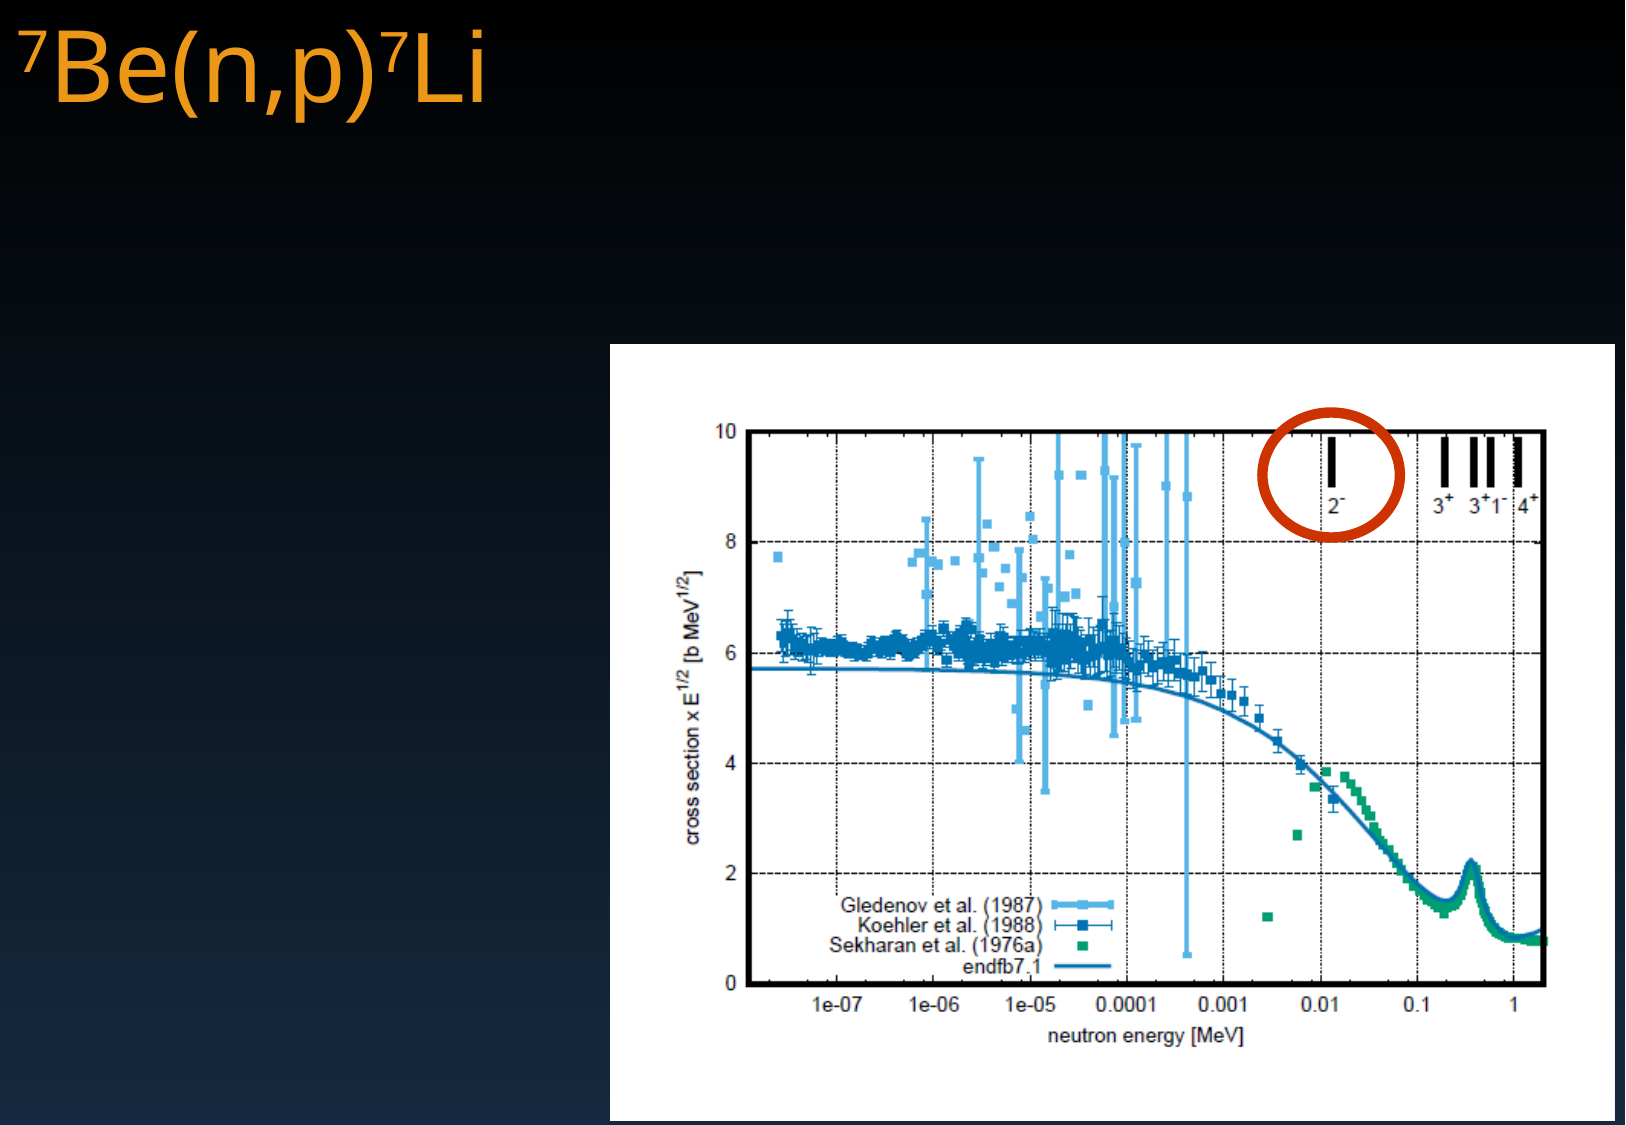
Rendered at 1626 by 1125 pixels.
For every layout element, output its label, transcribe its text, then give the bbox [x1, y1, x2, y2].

picture [610, 344, 1615, 1121]
text_box 7Be(n,p)7Li [0, 0, 1535, 125]
